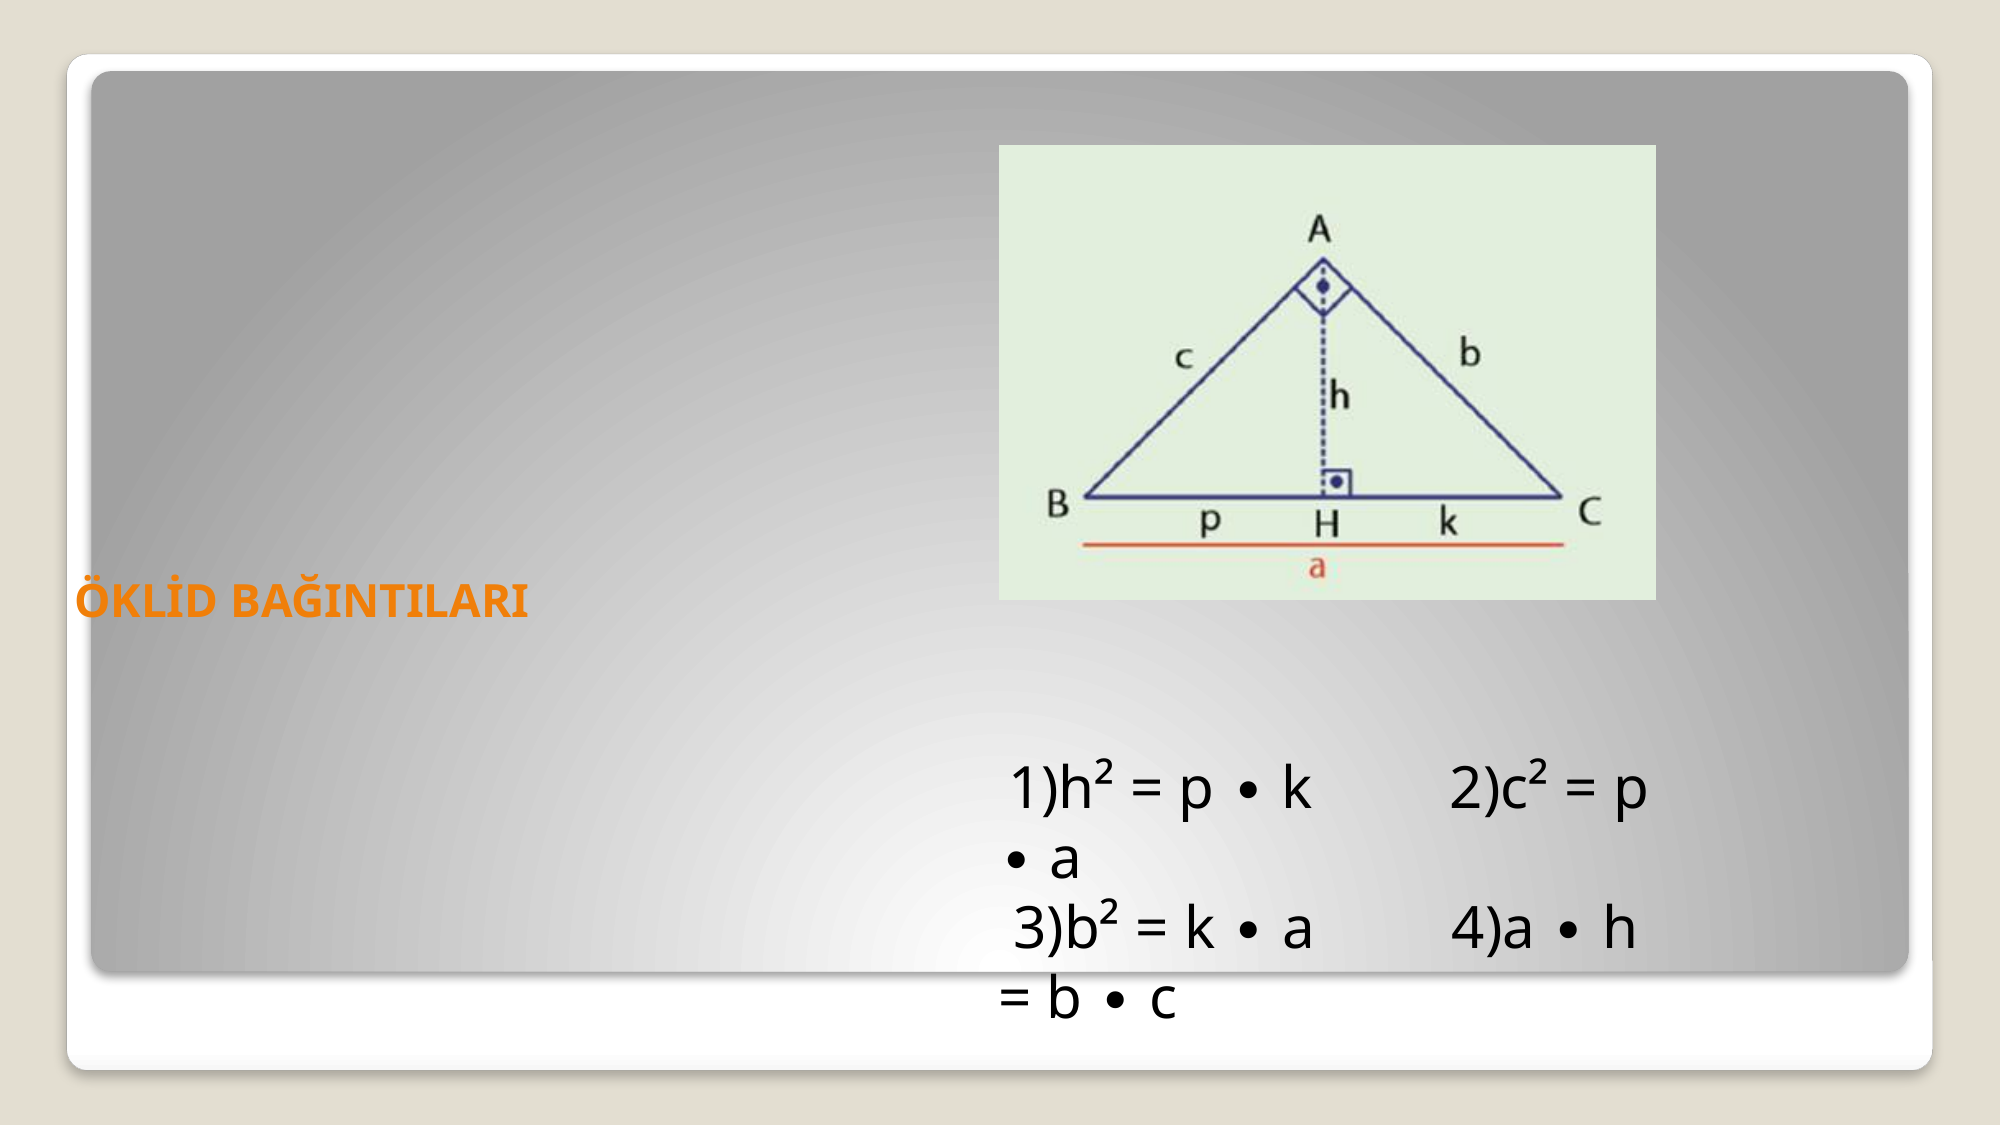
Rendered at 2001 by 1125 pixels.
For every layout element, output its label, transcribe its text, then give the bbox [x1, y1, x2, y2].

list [999, 145, 1657, 600]
title ÖKLİD BAĞINTILARI [59, 258, 585, 634]
text_box 1)h² = p ∙ k 2)c² = p ∙ a 3)b² = k ∙ a 4)a ∙ h = b ∙ c [983, 743, 1702, 1038]
